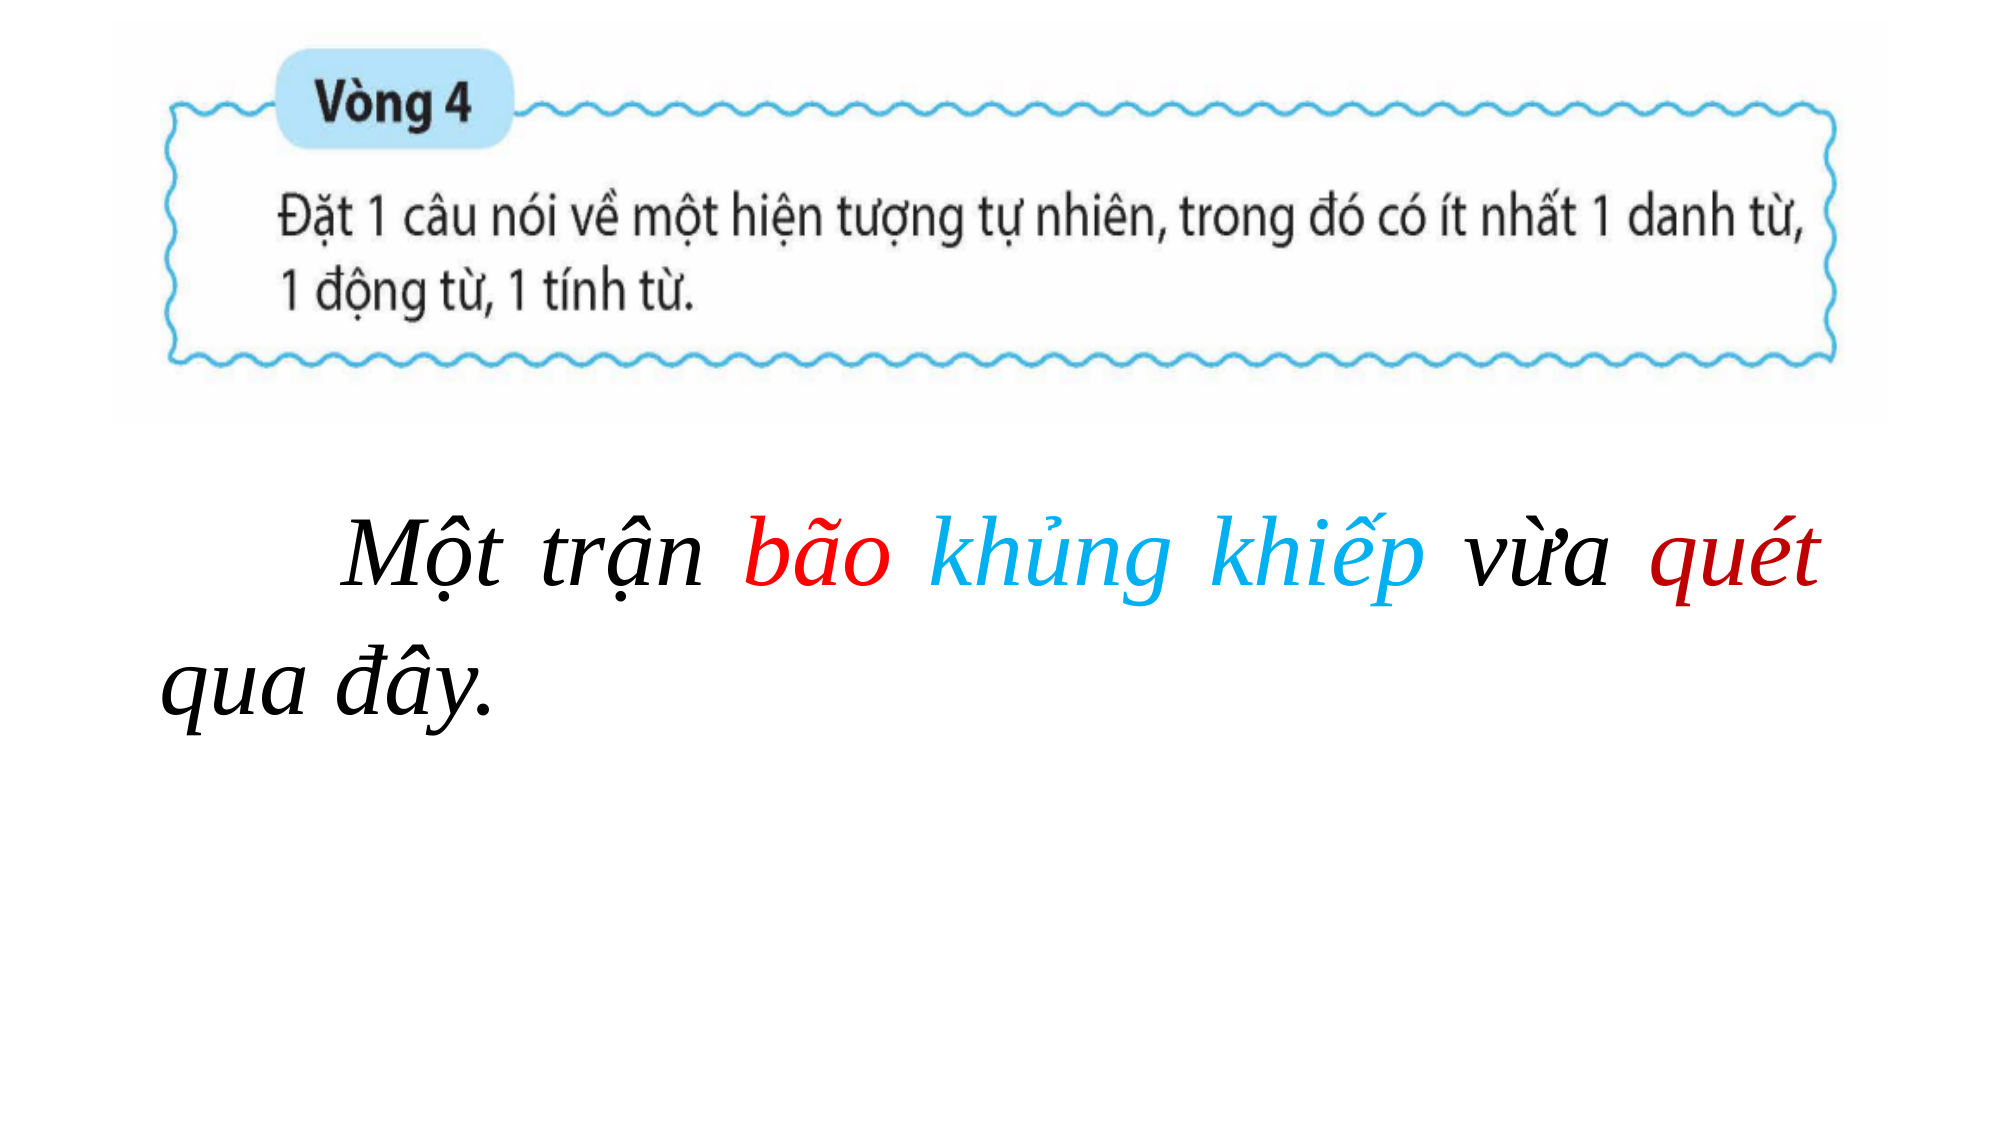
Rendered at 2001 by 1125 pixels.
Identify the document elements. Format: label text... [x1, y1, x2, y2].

text_box Một trận bão khủng khiếp vừa quét qua đây. [139, 470, 1841, 742]
picture [111, 22, 1889, 424]
